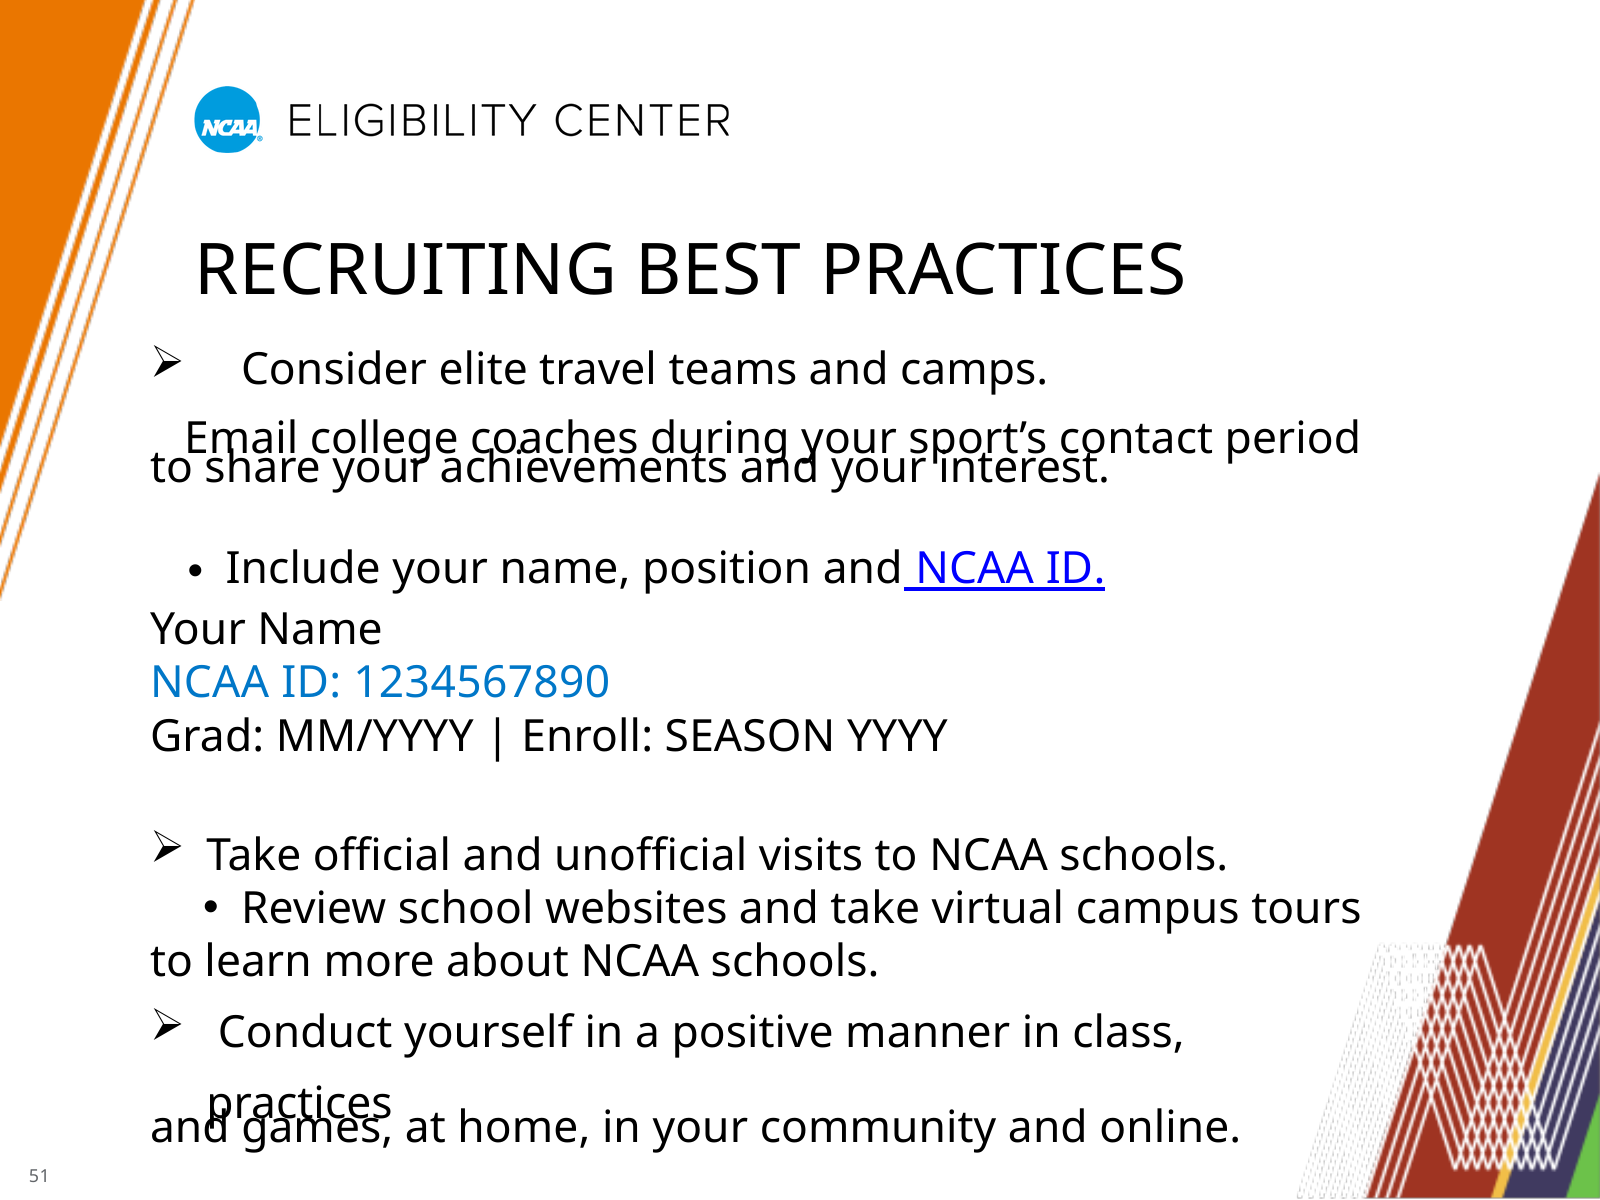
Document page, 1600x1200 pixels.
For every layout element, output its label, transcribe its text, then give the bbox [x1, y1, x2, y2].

text_box Consider elite travel teams and camps. Email college coaches during your sport’s contact period to share your achievements and your interest. Include your name, position and NCAA ID. Your Name NCAA ID: 1234567890 Grad: MM/YYYY | Enroll: SEASON YYYY Take official and unofficial visits to NCAA schools. Review school websites and take virtual campus tours to learn more about NCAA schools. Conduct yourself in a positive manner in class, practices and games, at home, in your community and online. [150, 324, 1375, 1152]
text_box RECRUITING BEST PRACTICES [194, 209, 1236, 309]
text_box [0, 0, 196, 601]
text_box 51 [28, 1161, 51, 1187]
text_box [1287, 462, 1600, 1200]
text_box [196, 86, 729, 153]
